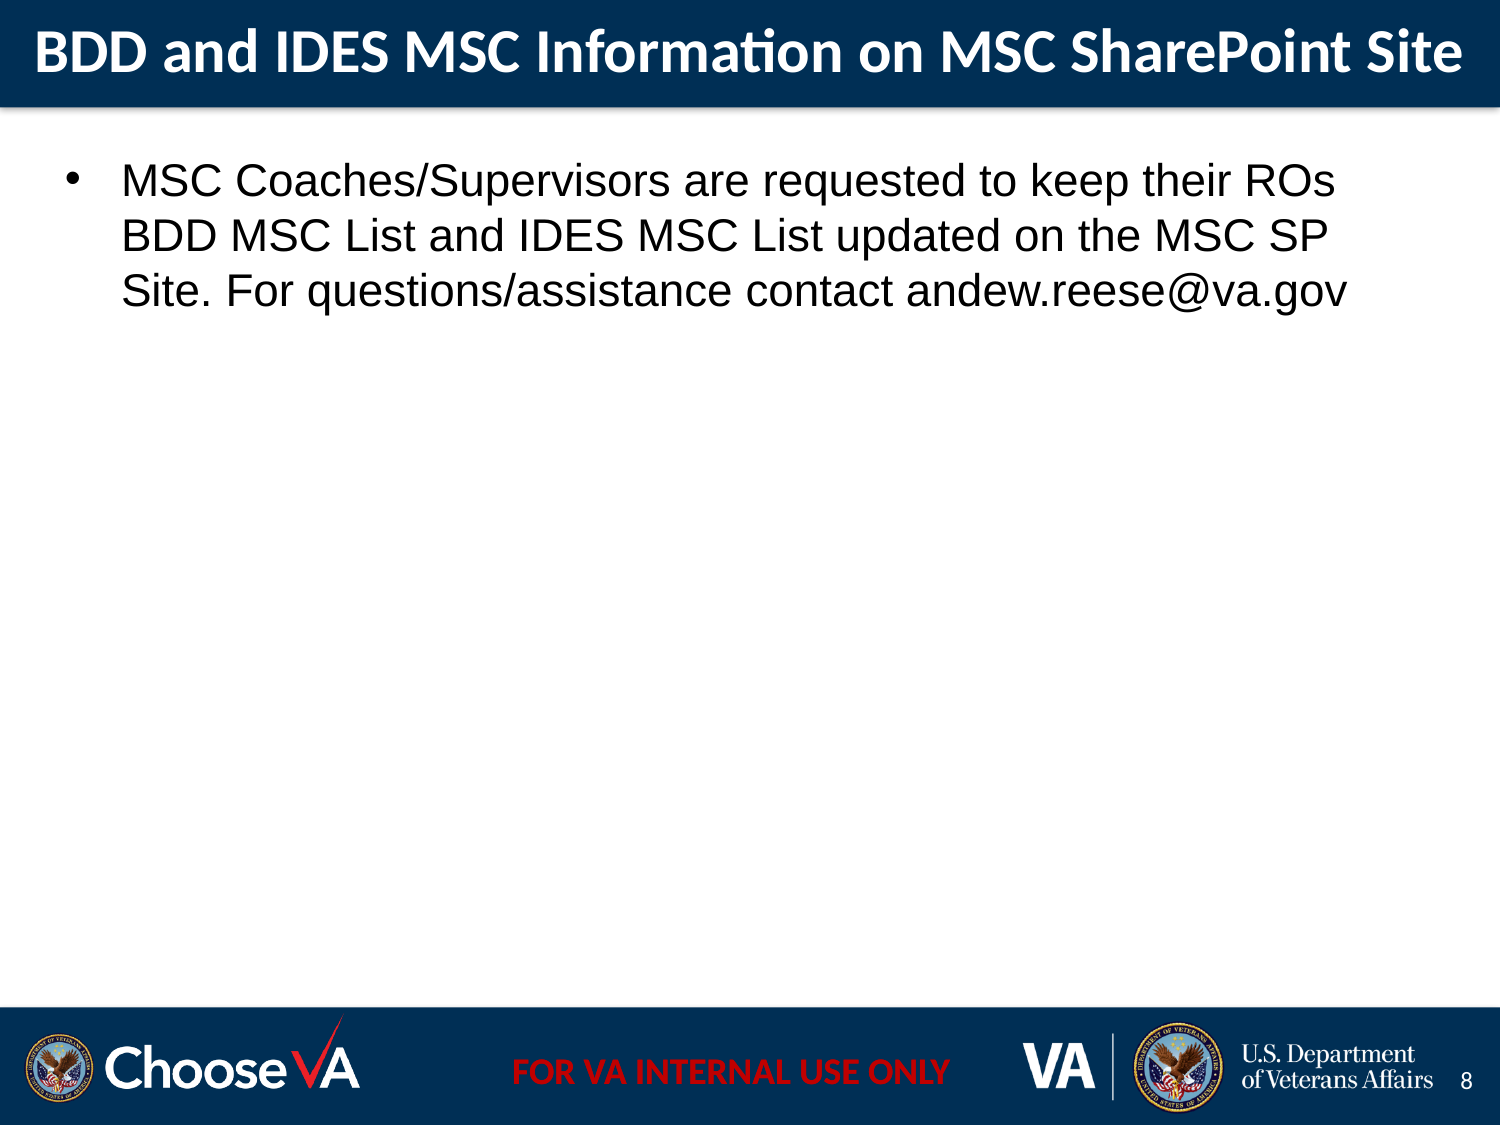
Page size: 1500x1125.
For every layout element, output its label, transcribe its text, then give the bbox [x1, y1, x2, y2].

picture [1017, 1014, 1438, 1120]
picture [24, 1012, 360, 1103]
title BDD and IDES MSC Information on MSC SharePoint Site [0, 0, 1500, 108]
slide_number 8 [1425, 1049, 1489, 1110]
text_box MSC Coaches/Supervisors are requested to keep their ROs BDD MSC List and IDES MSC List updated on the MSC SP Site. For questions/assistance contact andew.reese@va.gov [50, 143, 1425, 323]
